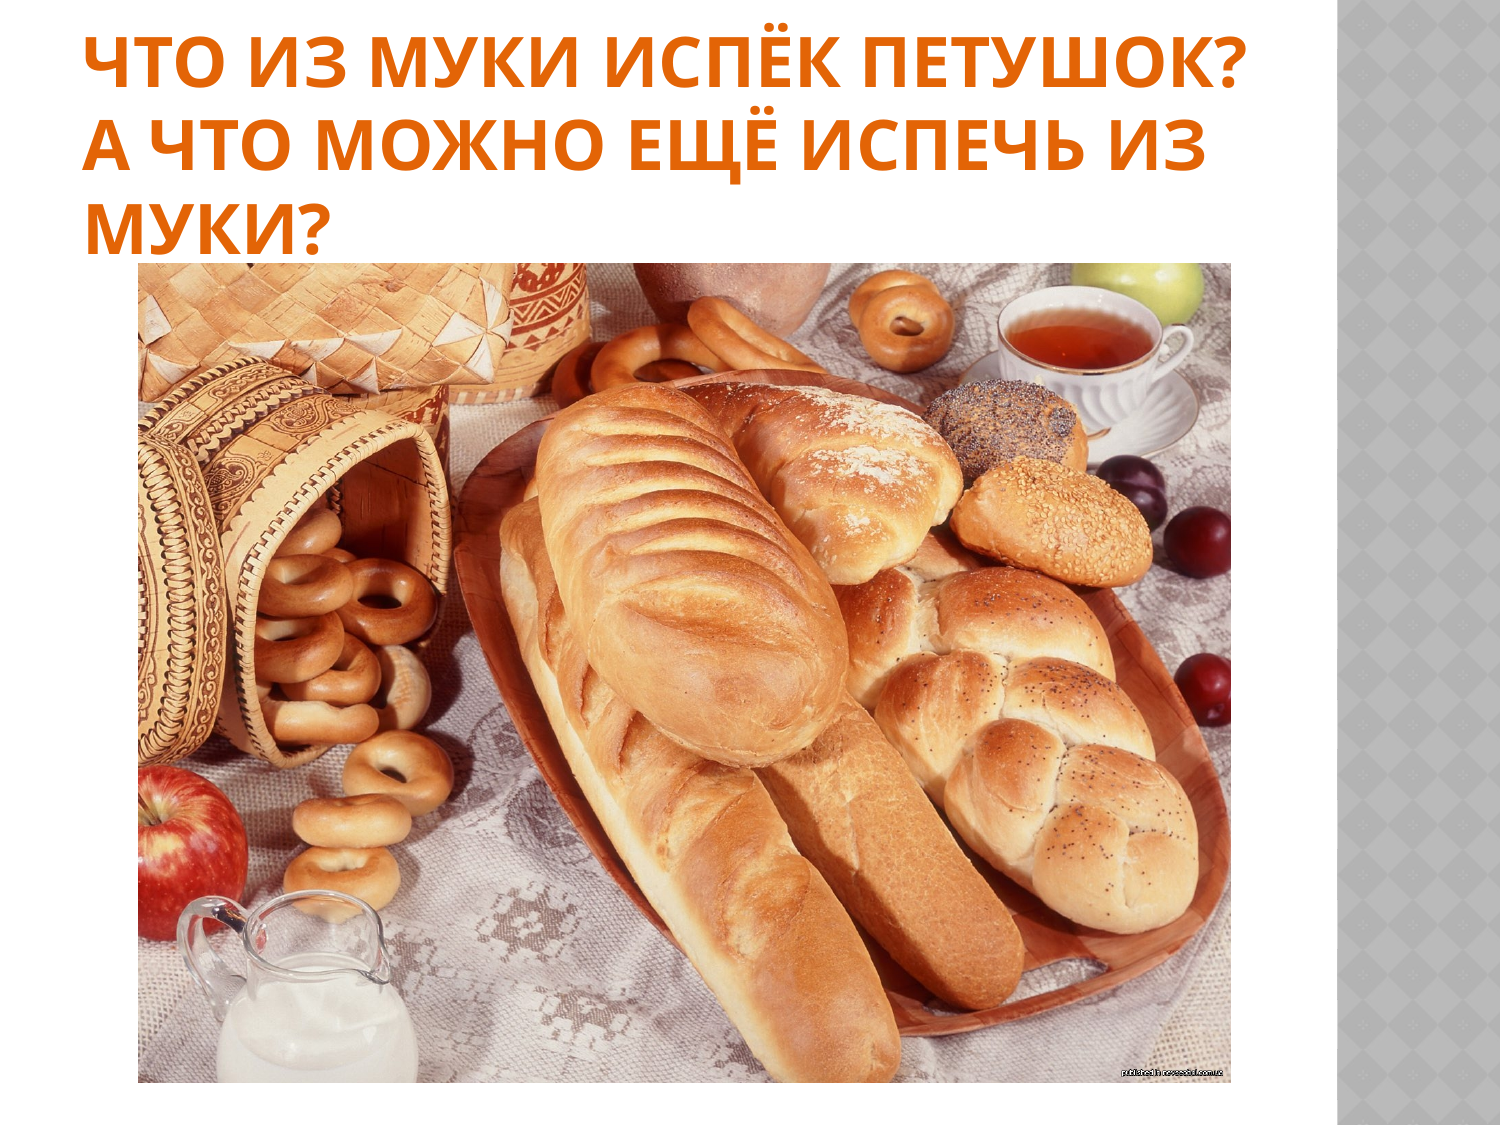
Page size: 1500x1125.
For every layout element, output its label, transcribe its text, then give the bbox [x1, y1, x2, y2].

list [138, 263, 1231, 1084]
title Что из муки испёк Петушок? А что можно ещё испечь из муки? [75, 0, 1263, 446]
